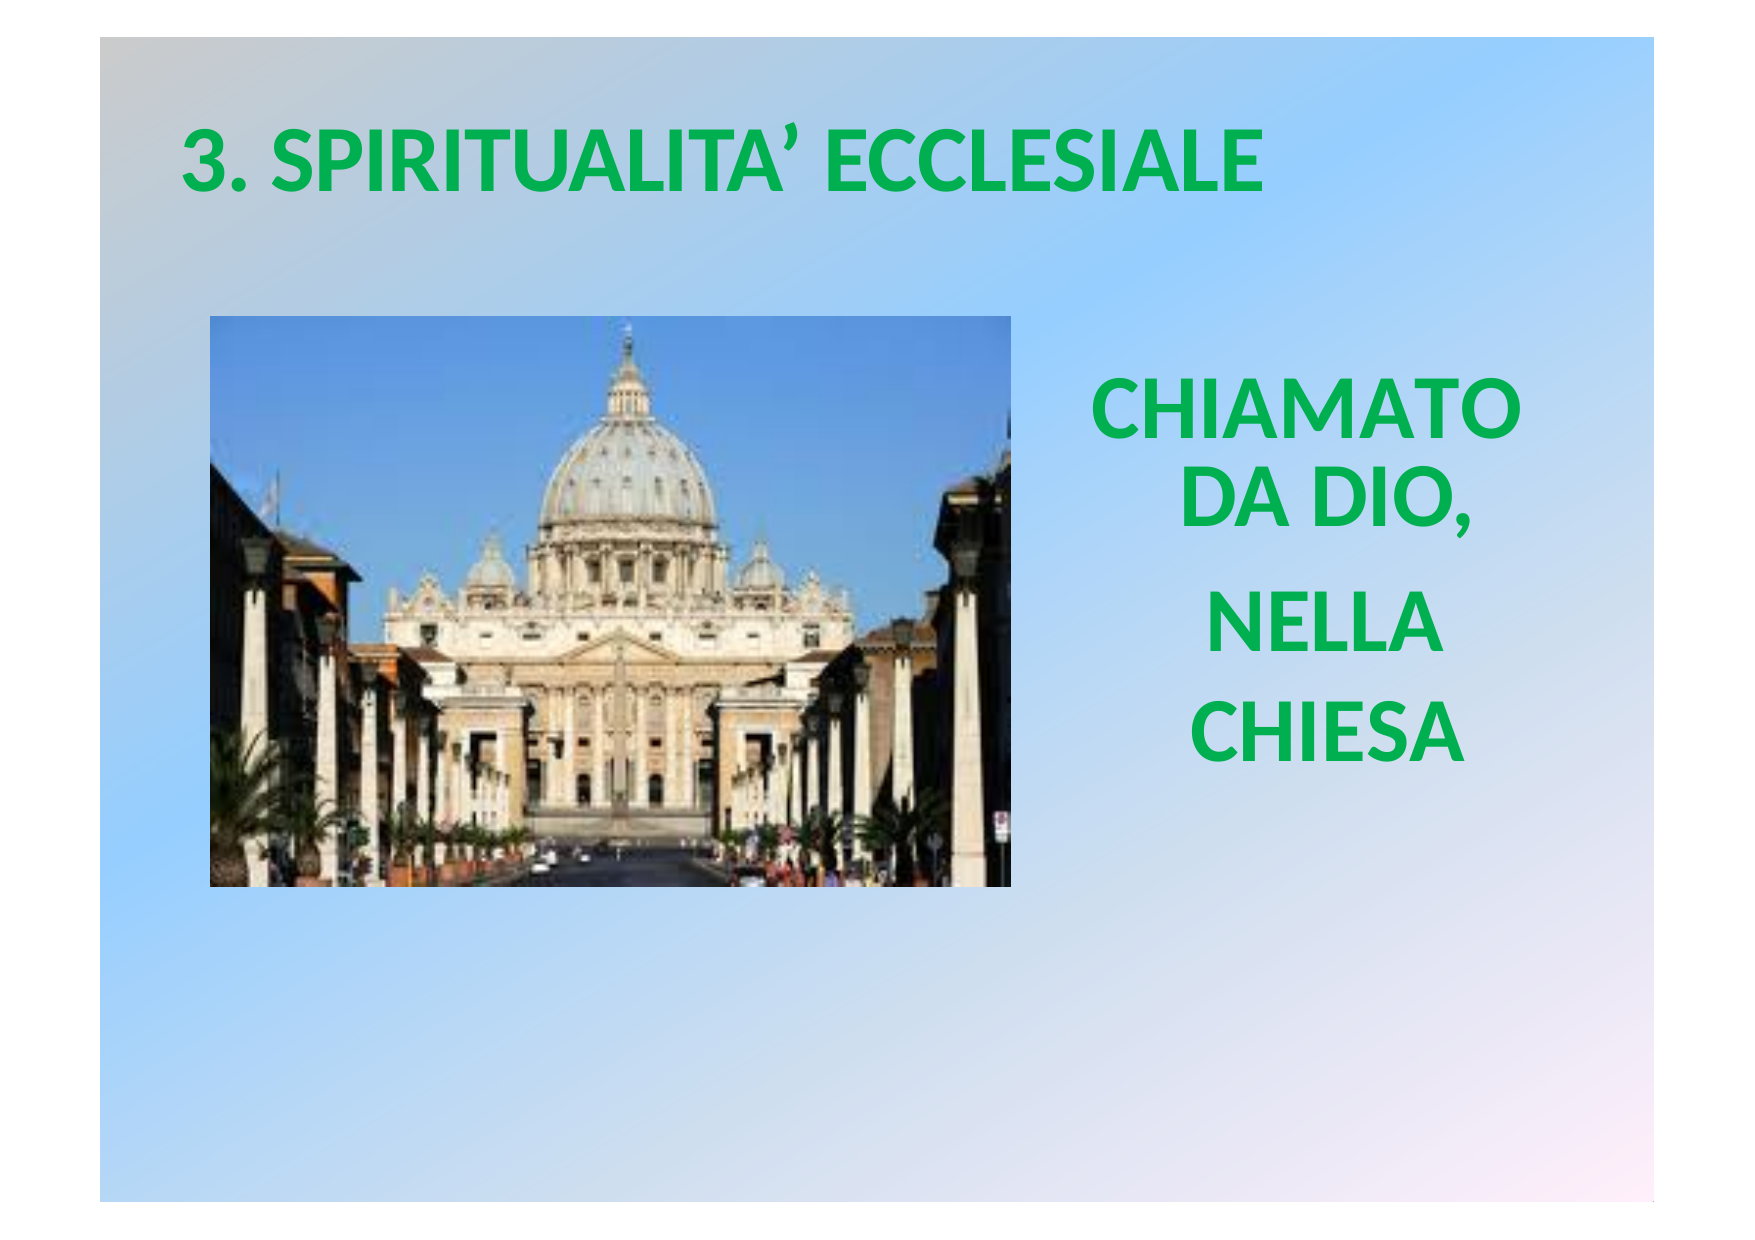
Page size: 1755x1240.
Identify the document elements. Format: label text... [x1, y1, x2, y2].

title 3. SPIRITUALITA’ ECCLESIALE [177, 94, 1628, 304]
text_box CHIAMATO DA DIO, NELLA CHIESA [1027, 369, 1627, 781]
picture [100, 37, 1654, 1202]
